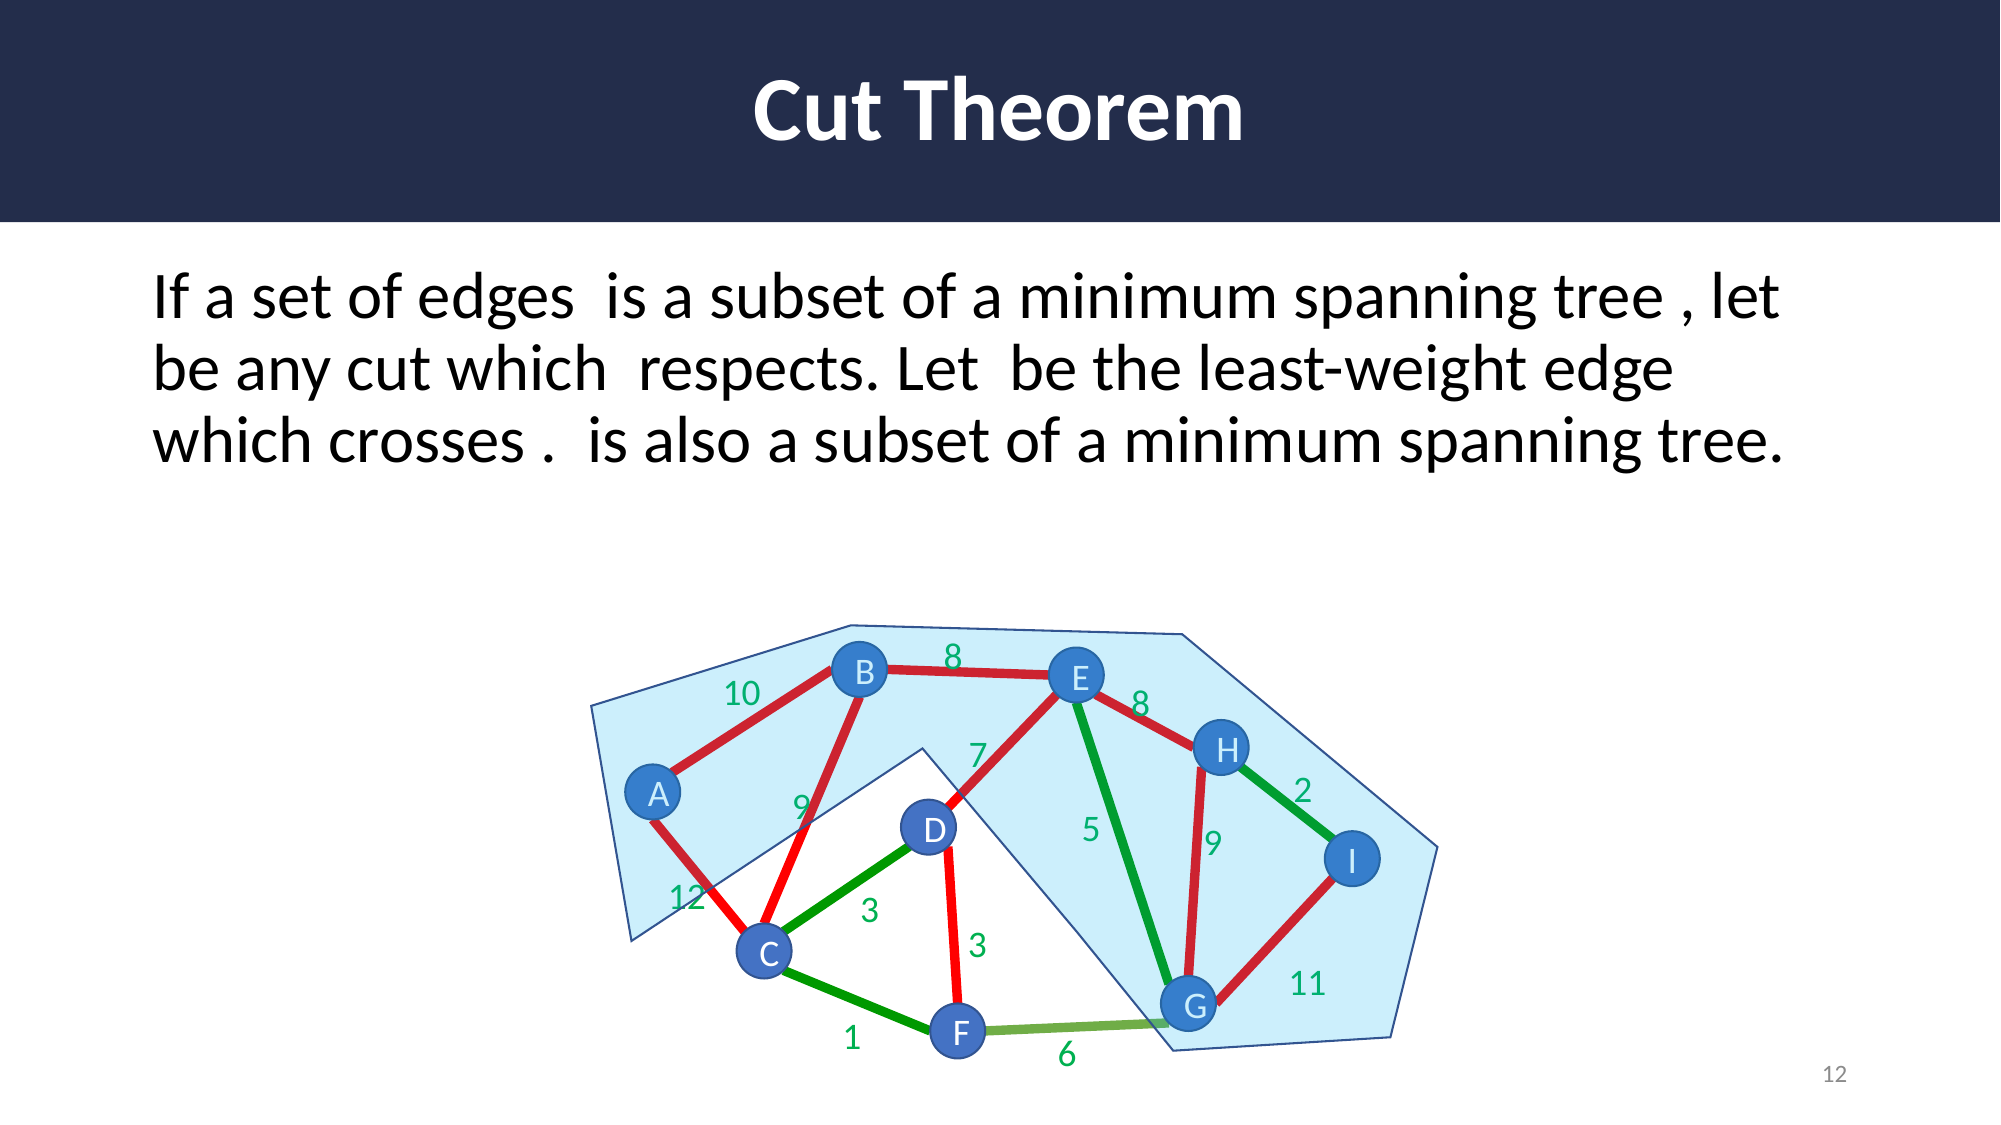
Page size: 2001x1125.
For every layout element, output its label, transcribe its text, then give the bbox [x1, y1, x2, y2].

title Cut Theorem [0, 0, 2000, 223]
slide_number 12 [1412, 1042, 1863, 1103]
text_box [590, 694, 625, 910]
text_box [625, 624, 1380, 1083]
text_box [1380, 797, 1439, 1039]
